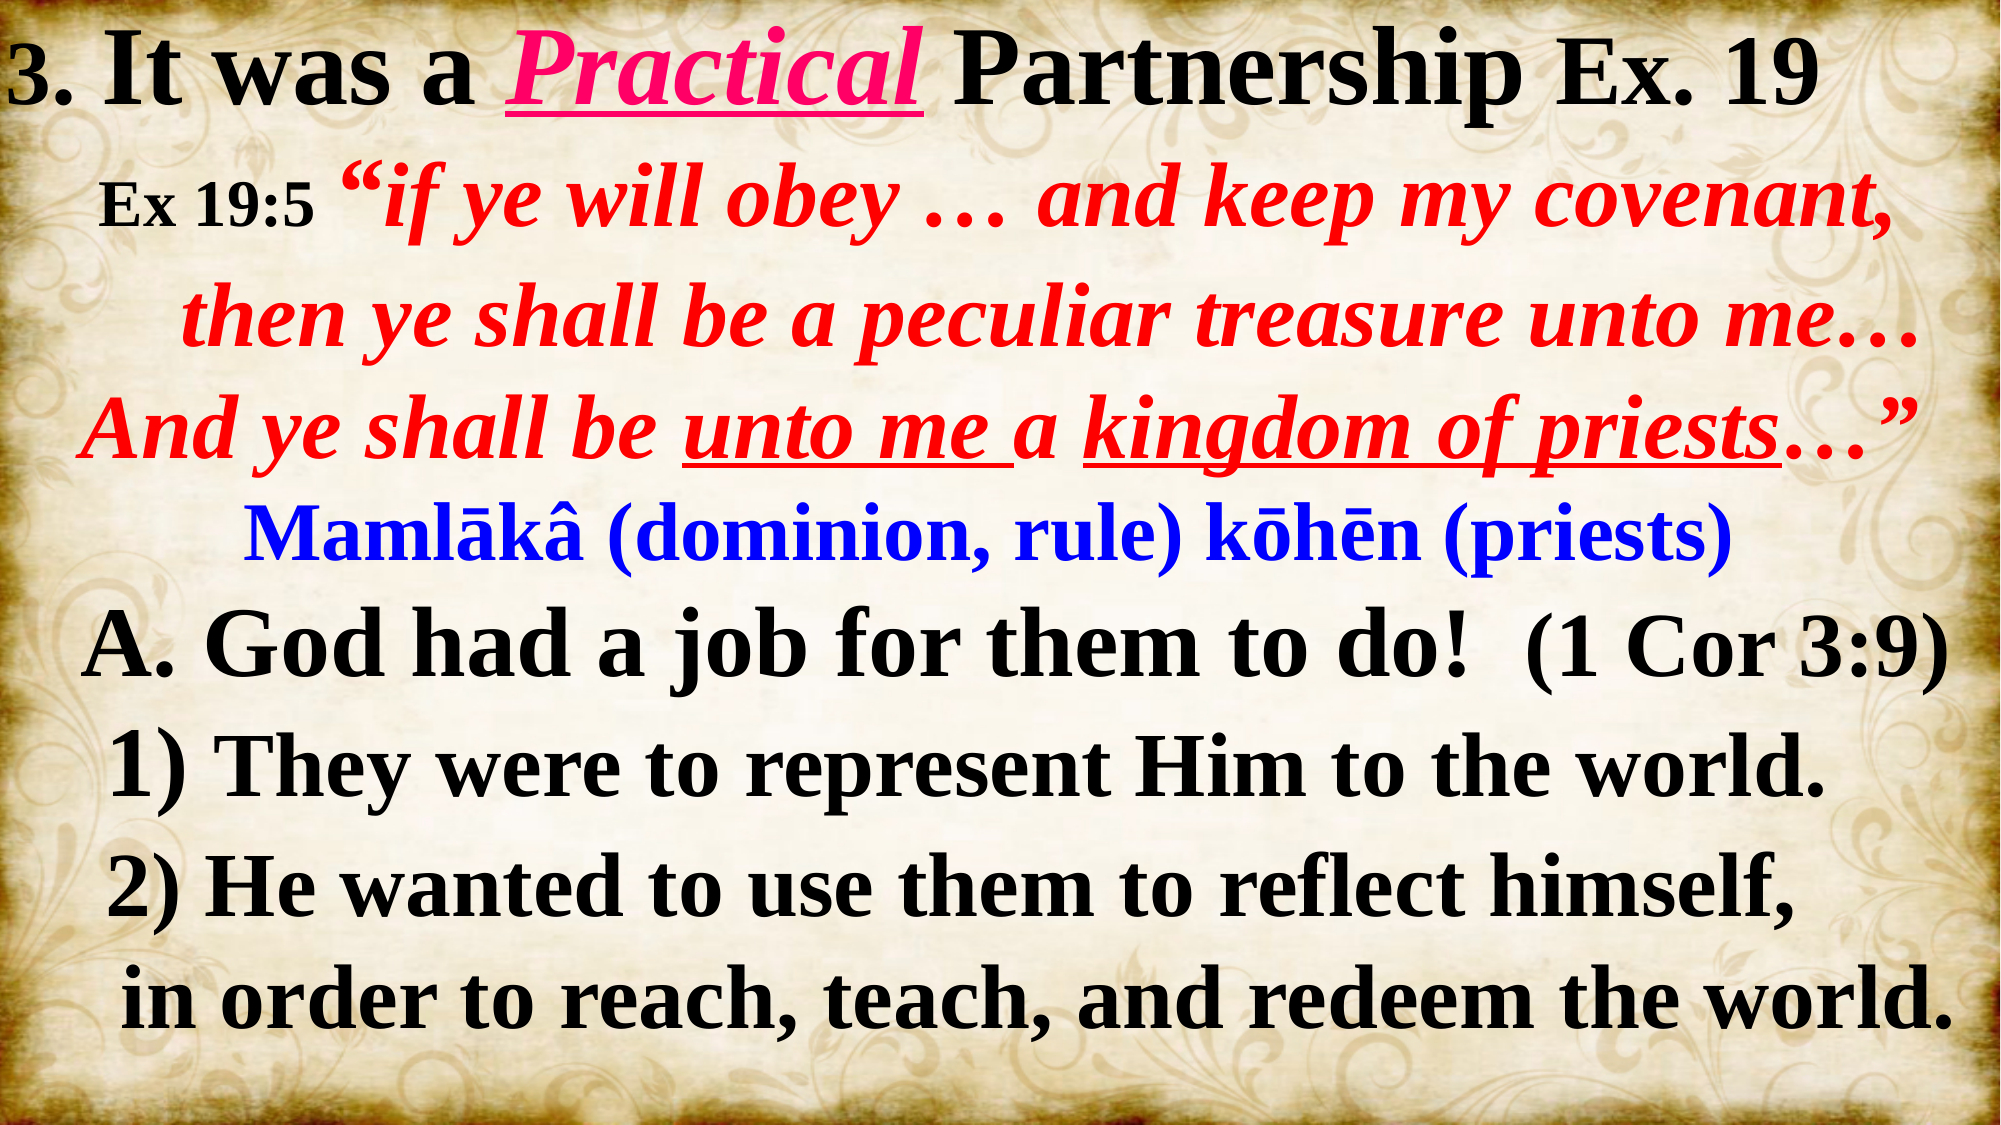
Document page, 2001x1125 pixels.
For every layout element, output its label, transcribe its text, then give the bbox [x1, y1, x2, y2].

text_box 3. It was a Practical Partnership Ex. 19 Ex 19:5 “if ye will obey … and keep my covenant, then ye shall be a peculiar treasure unto me… And ye shall be unto me a kingdom of priests…” Mamlākâ (dominion, rule) kōhēn (priests) A. God had a job for them to do! (1 Cor 3:9) 1) They were to represent Him to the world. 2) He wanted to use them to reflect himself, in order to reach, teach, and redeem the world. [0, 0, 2000, 1125]
